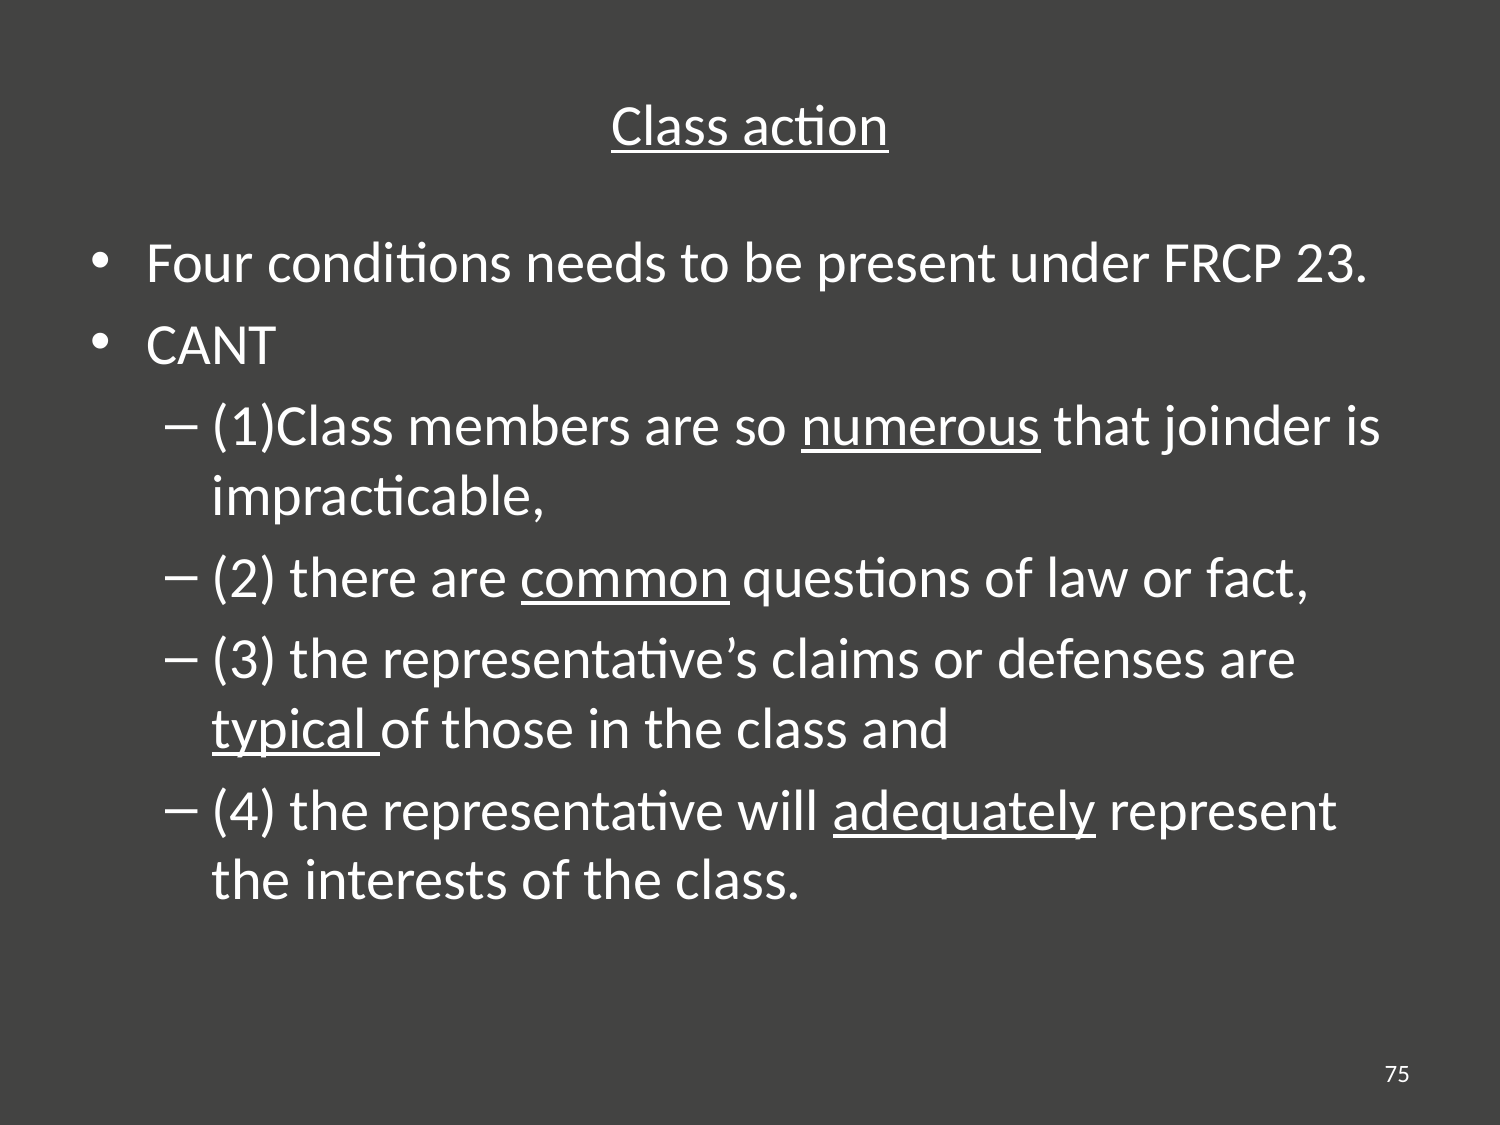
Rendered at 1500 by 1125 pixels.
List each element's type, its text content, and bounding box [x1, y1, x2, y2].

slide_number 75 [1074, 1042, 1425, 1103]
list Four conditions needs to be present under FRCP 23. CANT (1)Class members are so numerous that joinder is impracticable, (2) there are common questions of law or fact, (3) the representative’s claims or defenses are typical of those in the class and (4) the representative will adequately represent the interests of the class. [75, 212, 1425, 1005]
title Class action [75, 45, 1425, 200]
